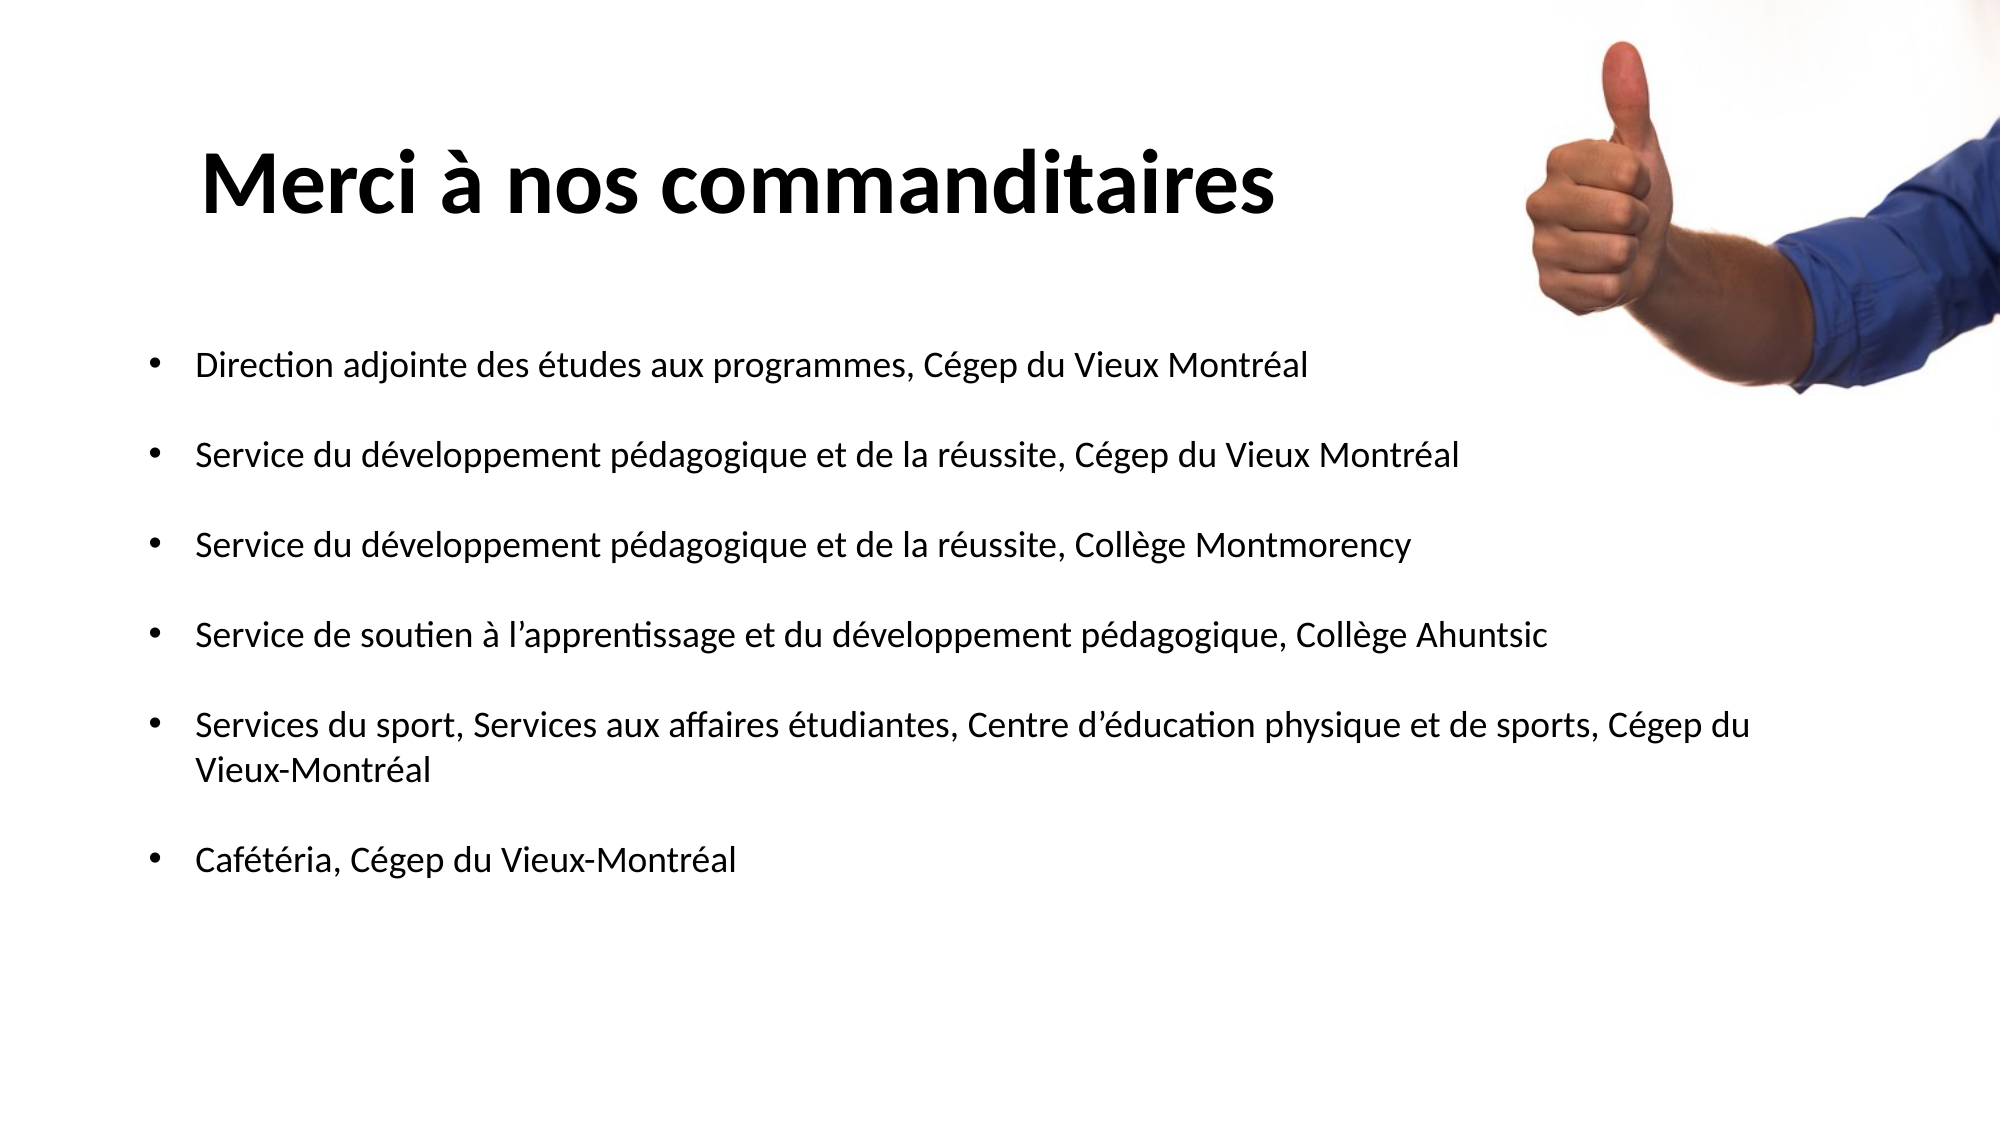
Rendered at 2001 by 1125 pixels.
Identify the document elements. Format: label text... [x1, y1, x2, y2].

picture [1336, 0, 2000, 443]
text_box Merci à nos commanditaires [101, 114, 1336, 239]
text_box Direction adjointe des études aux programmes, Cégep du Vieux Montréal Service du développement pédagogique et de la réussite, Cégep du Vieux Montréal Service du développement pédagogique et de la réussite, Collège Montmorency Service de soutien à l’apprentissage et du développement pédagogique, Collège Ahuntsic Services du sport, Services aux affaires étudiantes, Centre d’éducation physique et de sports, Cégep du Vieux-Montréal Cafétéria, Cégep du Vieux-Montréal [133, 332, 1825, 933]
